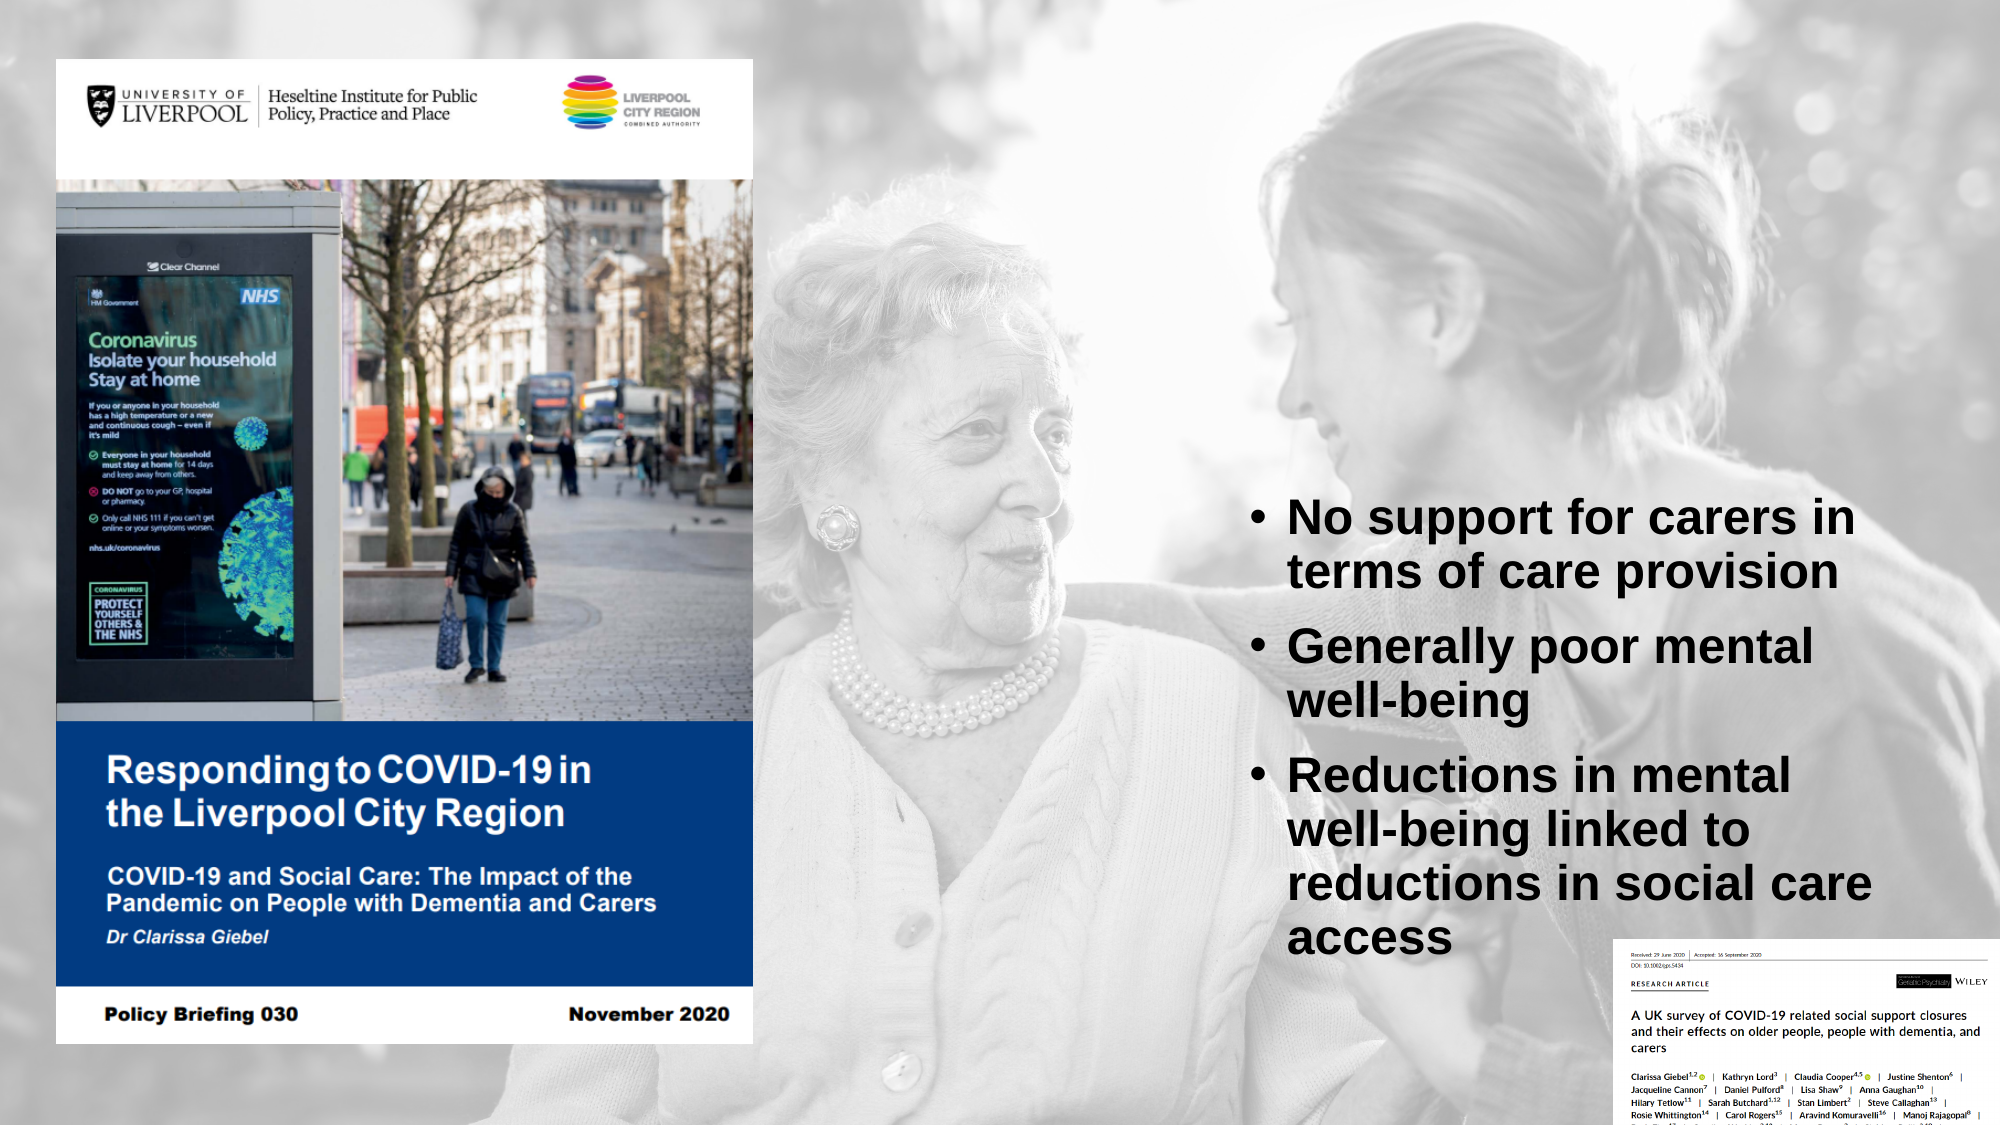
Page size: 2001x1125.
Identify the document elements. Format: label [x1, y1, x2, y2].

picture [55, 59, 753, 1044]
list [0, 0, 2000, 1125]
picture [1613, 939, 2000, 1125]
